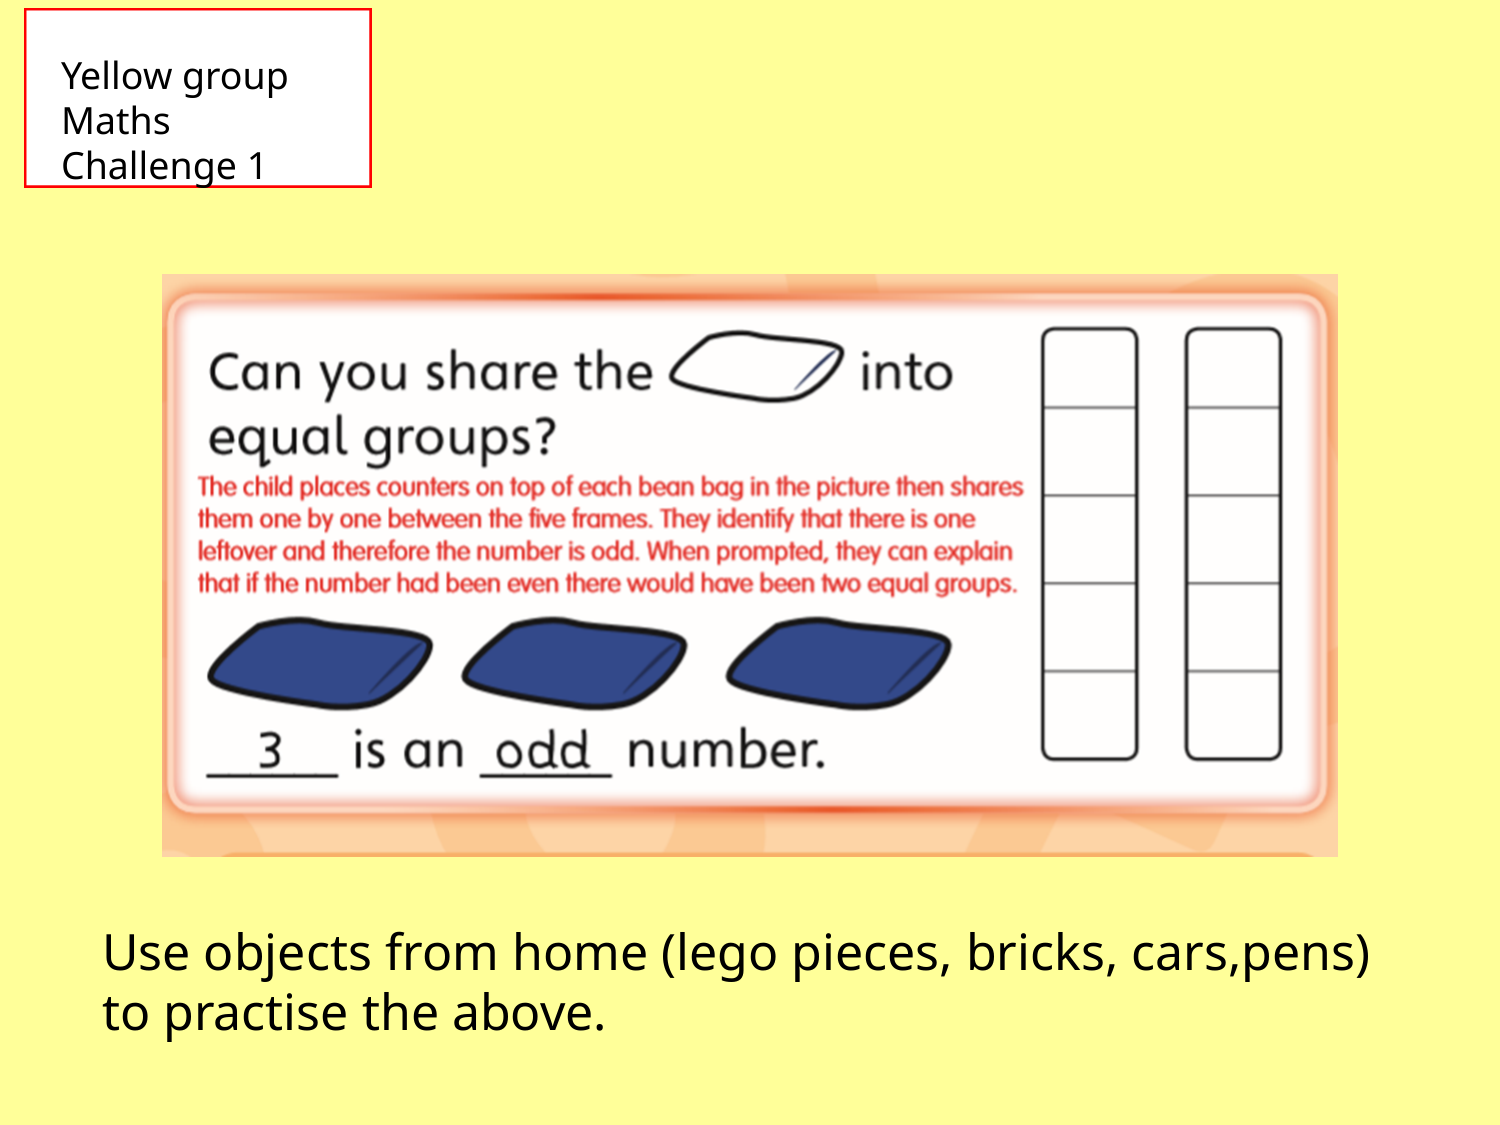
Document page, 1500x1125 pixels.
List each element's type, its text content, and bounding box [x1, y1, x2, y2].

text_box Yellow group Maths Challenge 1 [46, 44, 413, 195]
picture [162, 274, 1338, 857]
picture [24, 8, 372, 188]
text_box Use objects from home (lego pieces, bricks, cars,pens) to practise the above. [87, 913, 1400, 1048]
